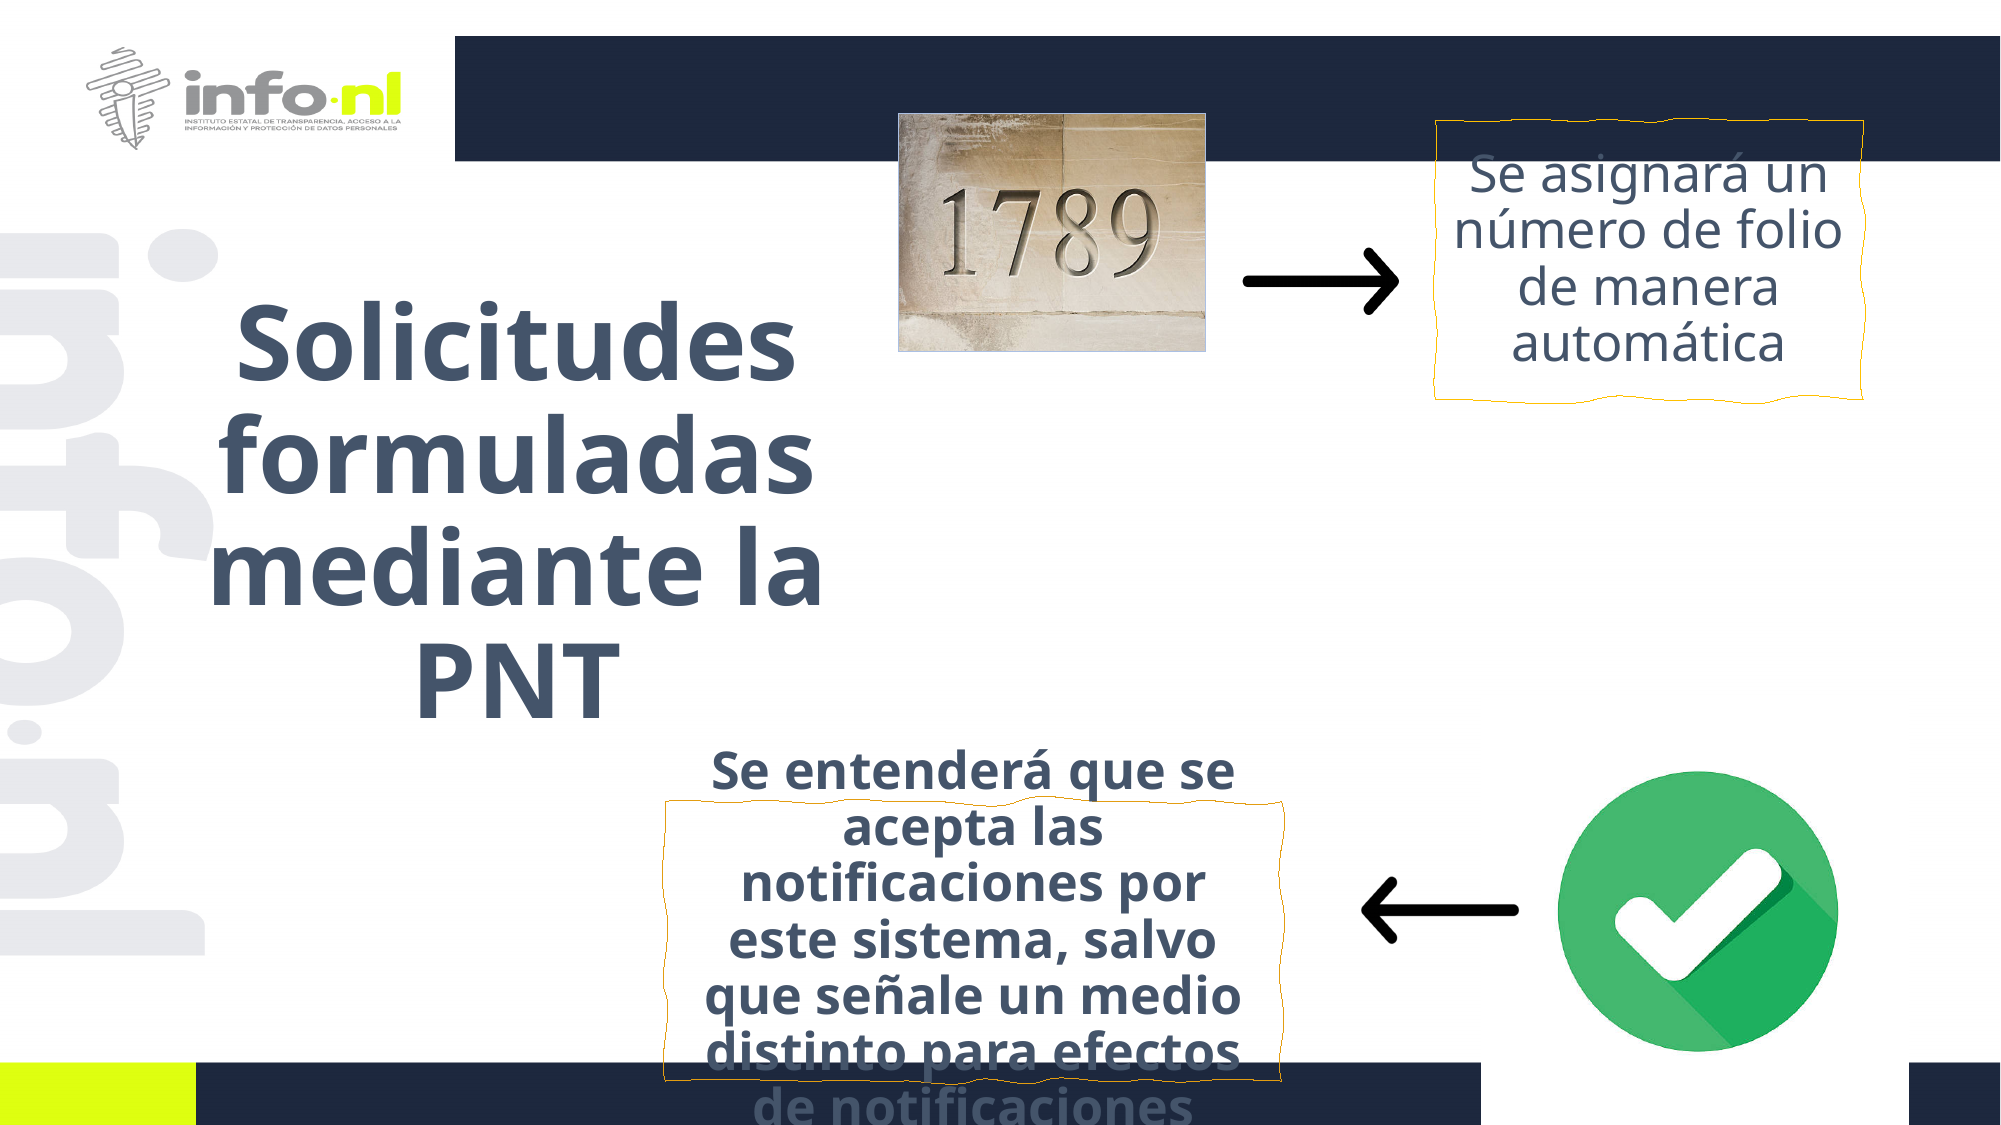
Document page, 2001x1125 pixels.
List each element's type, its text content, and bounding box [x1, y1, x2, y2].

picture [0, 0, 2001, 1125]
text_box Se asignará un número de folio de manera automática [1432, 117, 1866, 404]
text_box Se entenderá que se acepta las notificaciones por este sistema, salvo que señale un medio distinto para efectos de notificaciones [662, 796, 1285, 1086]
text_box Solicitudes formuladas mediante la PNT [164, 256, 870, 775]
